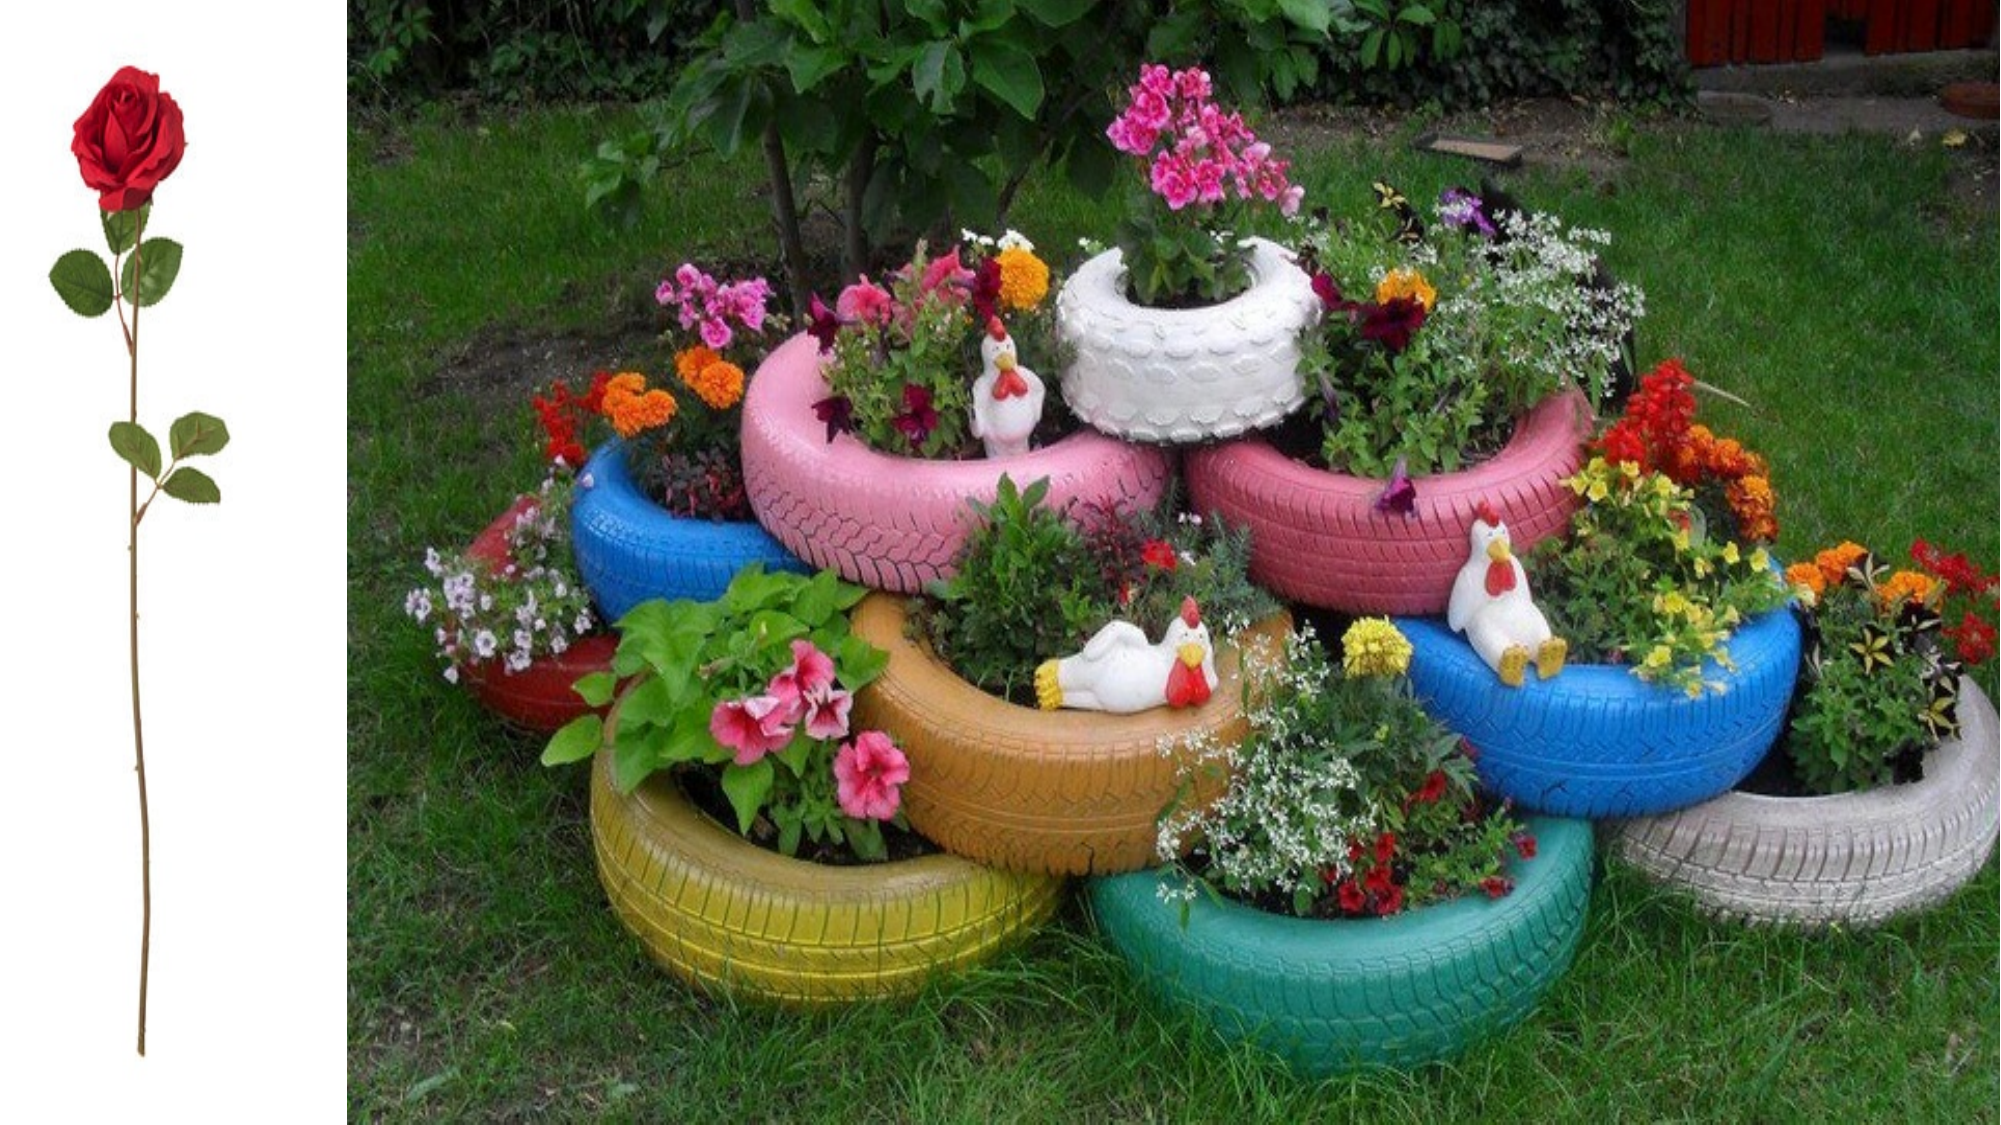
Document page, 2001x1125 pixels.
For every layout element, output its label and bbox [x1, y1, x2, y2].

list [0, 0, 320, 1125]
picture [347, 0, 2000, 1125]
